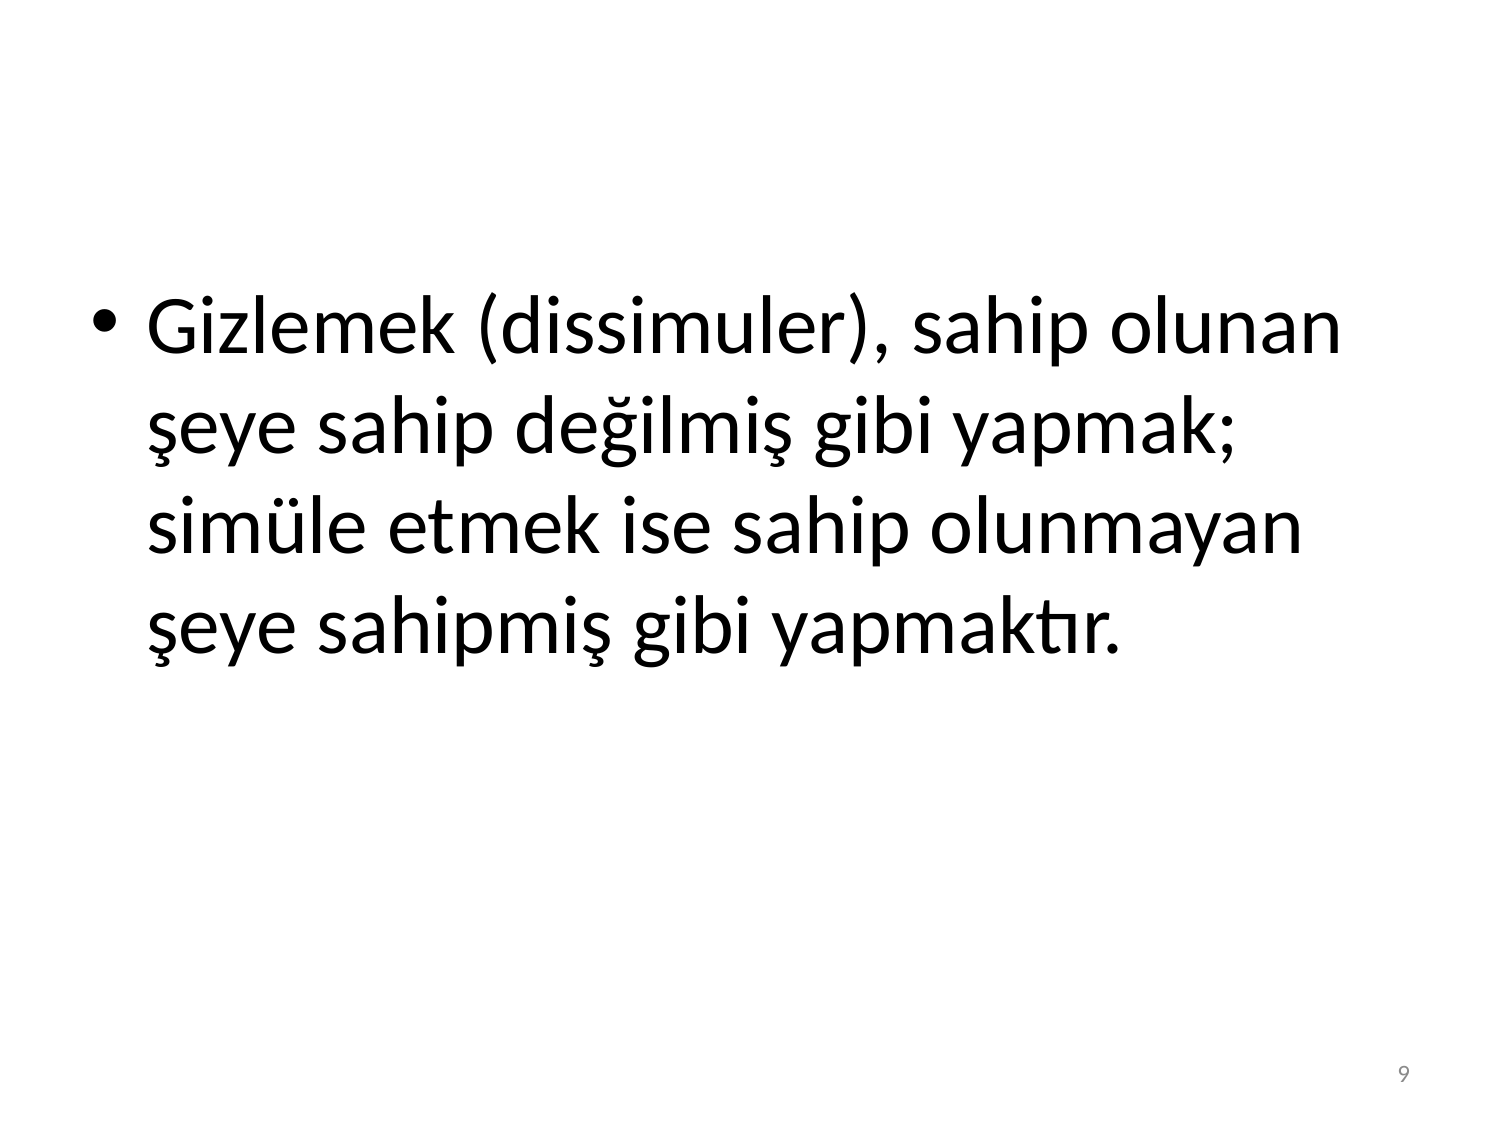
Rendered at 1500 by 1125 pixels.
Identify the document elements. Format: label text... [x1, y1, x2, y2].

slide_number 9 [1074, 1042, 1425, 1103]
list Gizlemek (dissimuler), sahip olunan şeye sahip değilmiş gibi yapmak; simüle etmek ise sahip olunmayan şeye sahipmiş gibi yapmaktır. [75, 262, 1425, 1005]
